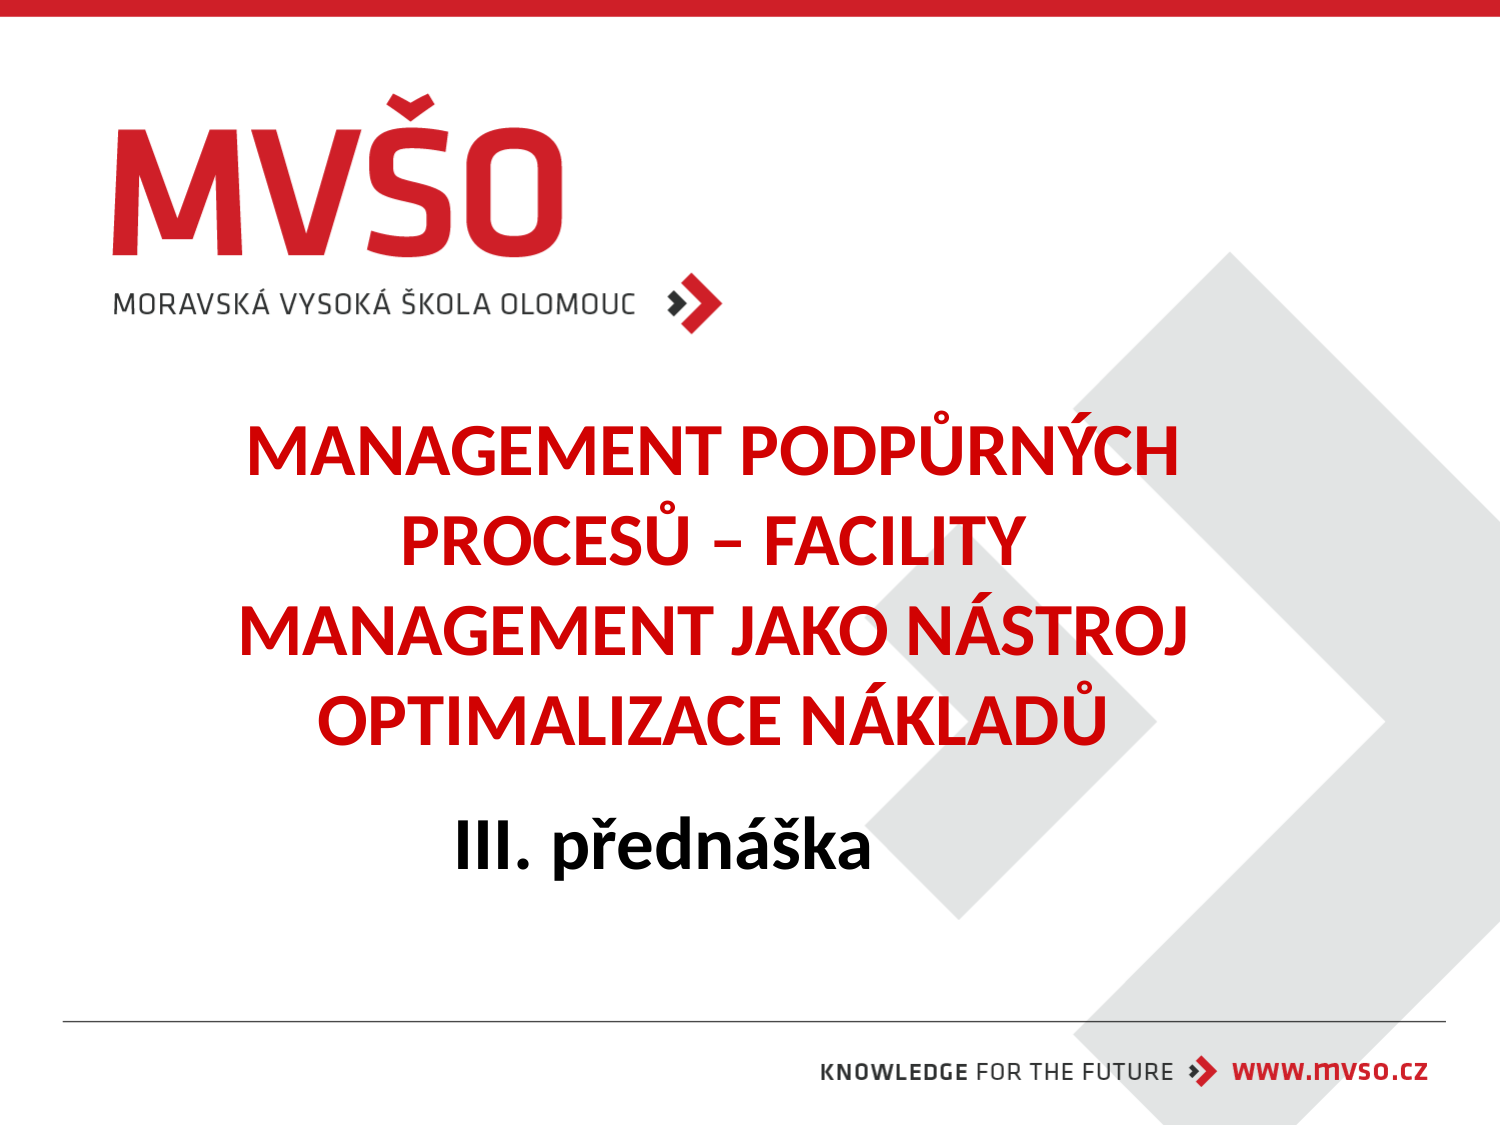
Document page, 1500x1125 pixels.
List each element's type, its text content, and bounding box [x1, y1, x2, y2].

text_box III. přednáška [112, 794, 1215, 971]
title MANAGEMENT PODPŮRNÝCH PROCESŮ – FACILITY MANAGEMENT JAKO NÁSTROJ OPTIMALIZACE NÁKLADŮ [162, 400, 1265, 710]
picture [0, 0, 1500, 1125]
